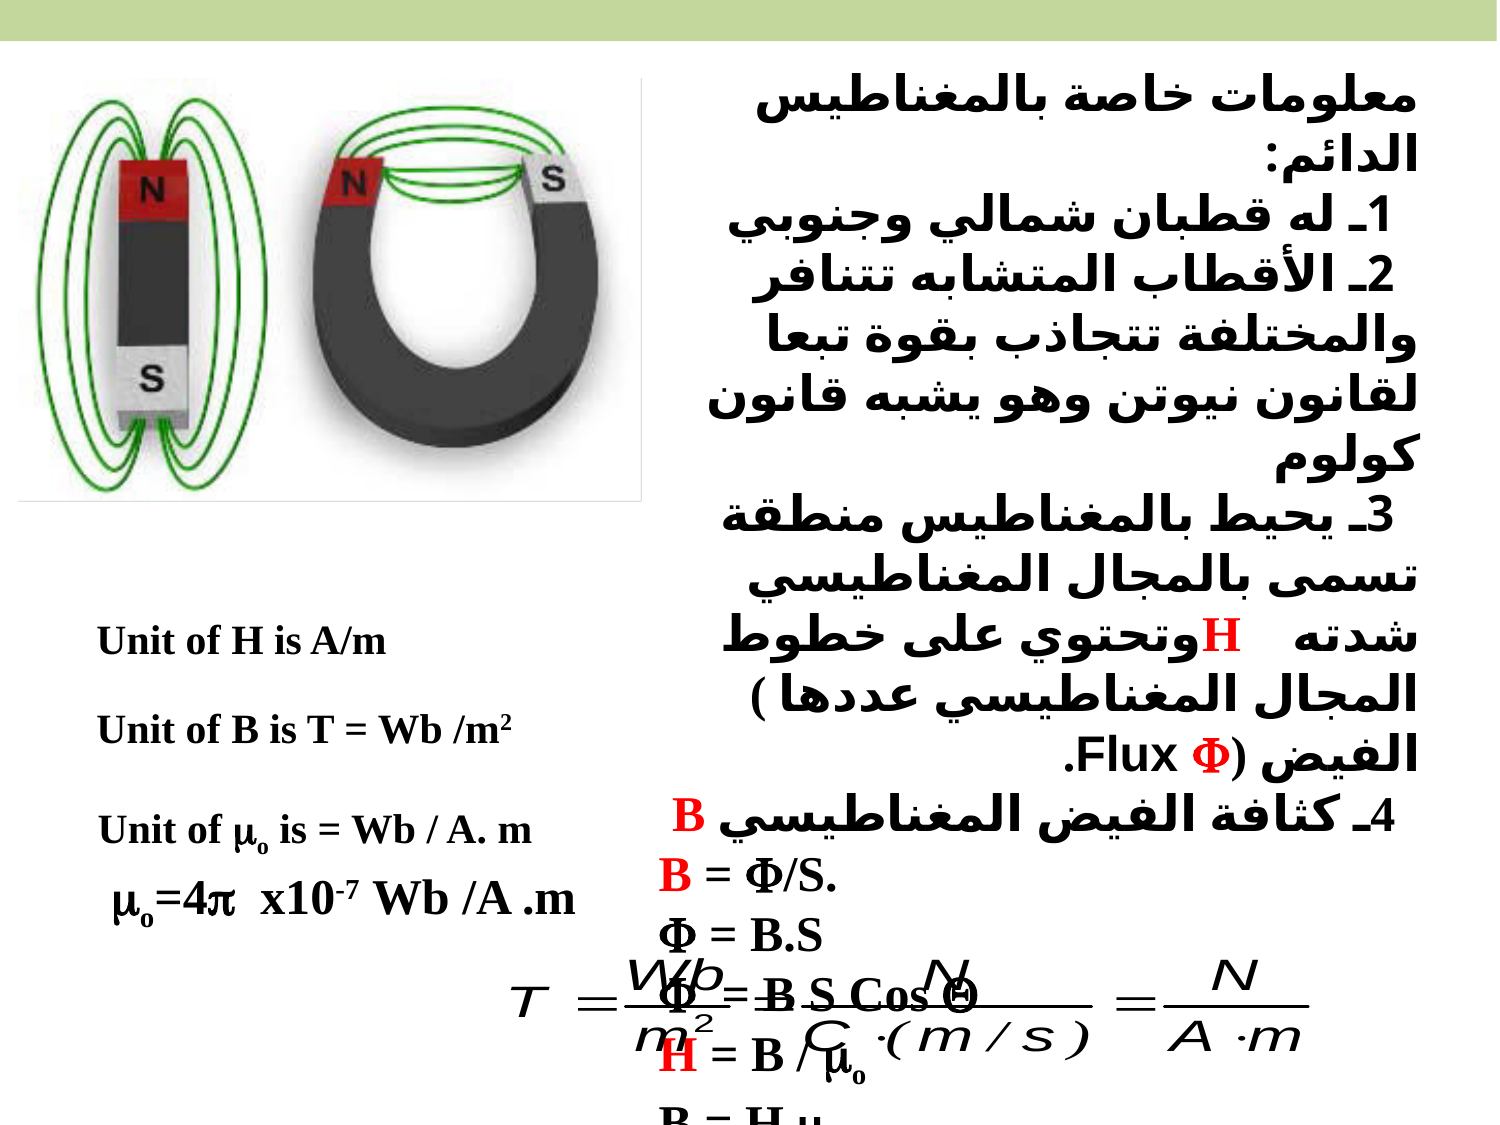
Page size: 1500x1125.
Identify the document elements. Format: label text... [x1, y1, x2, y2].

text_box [501, 947, 1319, 1067]
title المجالات المغناطيسية Magnetic fields [0, 0, 1497, 42]
text_box Unit of B is T = Wb /m2 [81, 669, 550, 760]
text_box Unit of H is A/m [81, 580, 479, 669]
text_box mo=4p x10-7 Wb /A .m [83, 867, 592, 941]
picture [17, 77, 644, 504]
text_box معلومات خاصة بالمغناطيس الدائم: 1ـ له قطبان شمالي وجنوبي 2ـ الأقطاب المتشابه تتنافر والمختلفة تتجاذب بقوة تبعا لقانون نيوتن وهو يشبه قانون كولوم 3ـ يحيط بالمغناطيس منطقة تسمى بالمجال المغناطيسي شدته Hوتحتوي على خطوط المجال المغناطيسي عددها ) الفيض (Flux F. 4ـ كثافة الفيض المغناطيسي B B = F/S. F = B.S F = B S Cos Q H = B / mo B = H mo [643, 54, 1436, 1125]
text_box Unit of mo is = Wb / A. m [83, 766, 597, 867]
